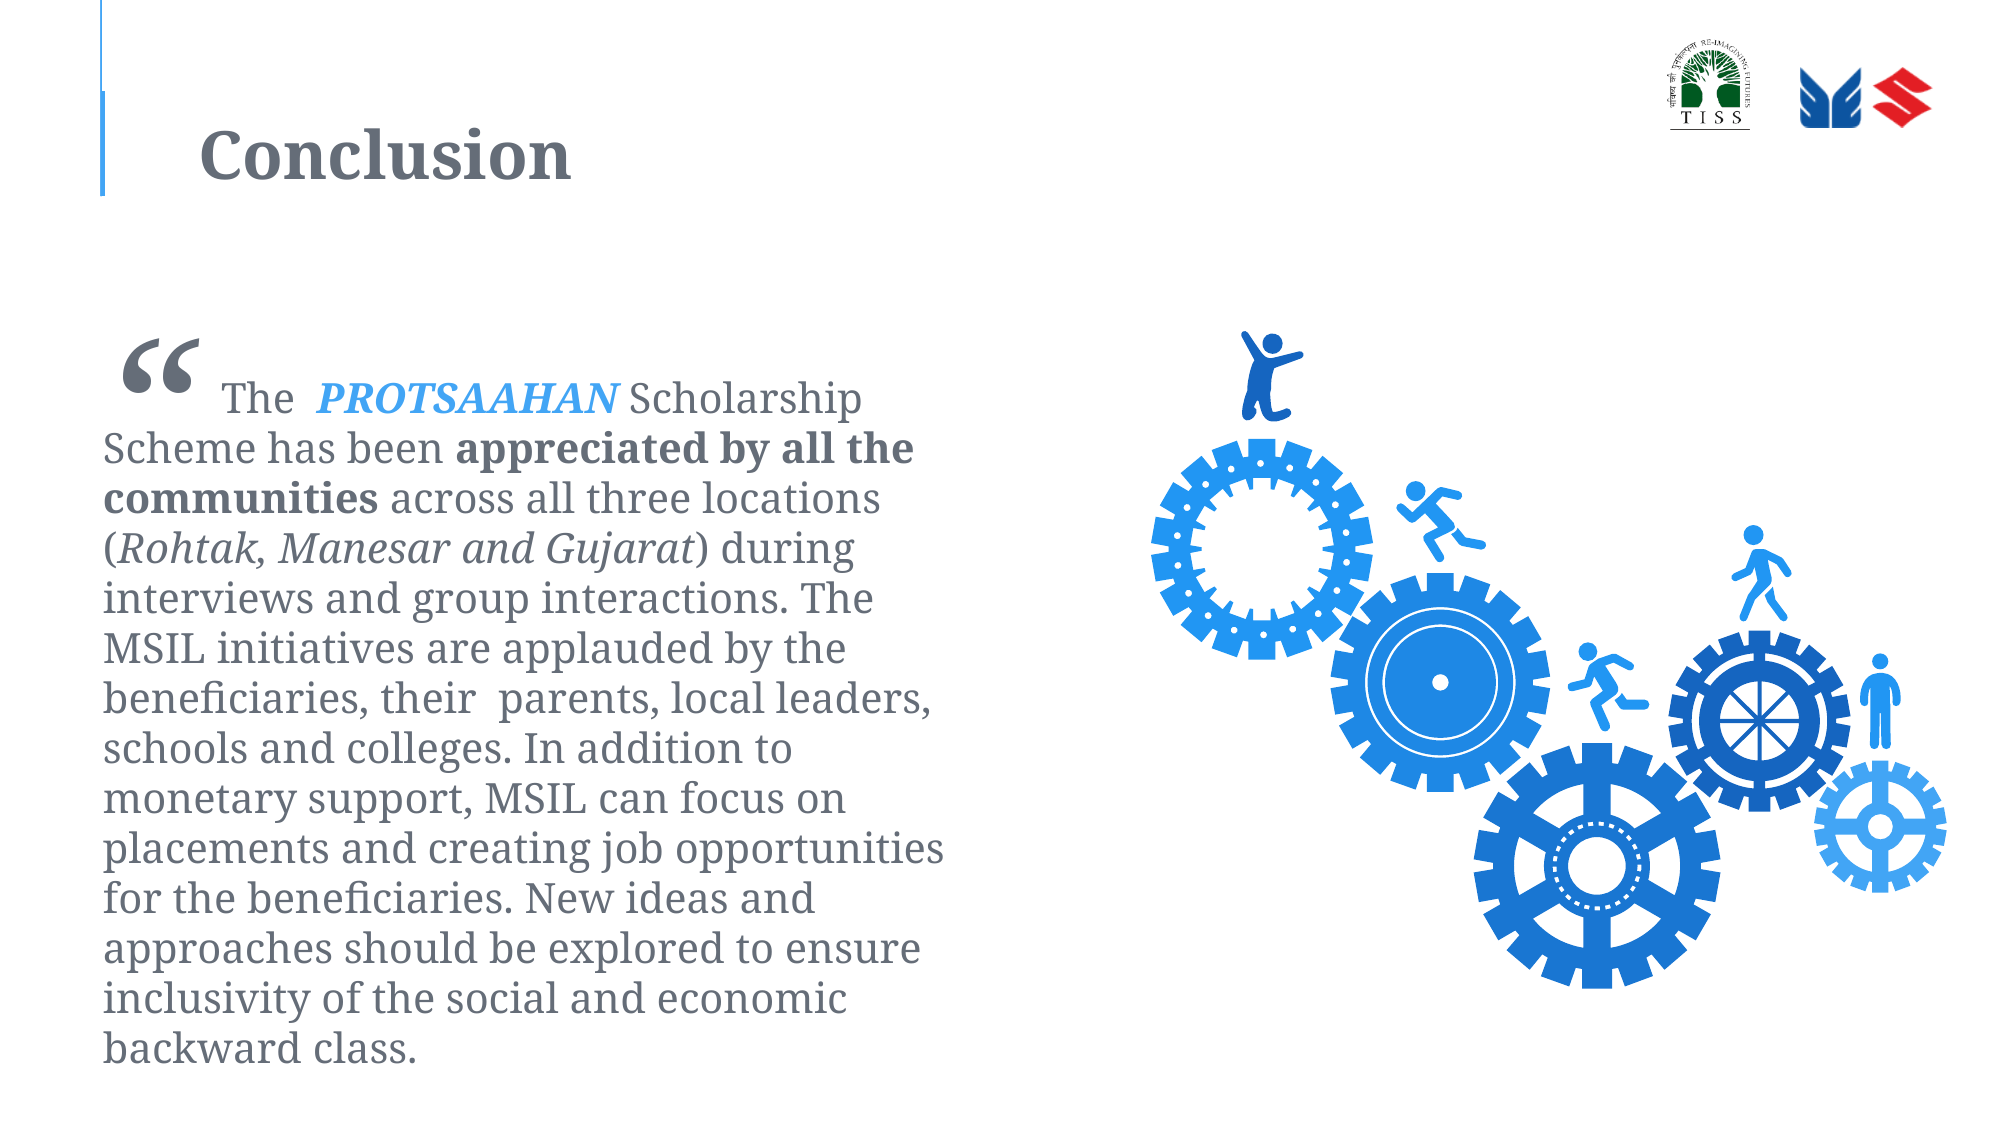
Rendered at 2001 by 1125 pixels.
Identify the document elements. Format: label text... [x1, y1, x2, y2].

picture [1667, 39, 1750, 130]
text_box Conclusion [183, 105, 1423, 201]
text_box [88, 273, 990, 1037]
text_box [1151, 330, 1947, 989]
picture [1800, 67, 1934, 128]
